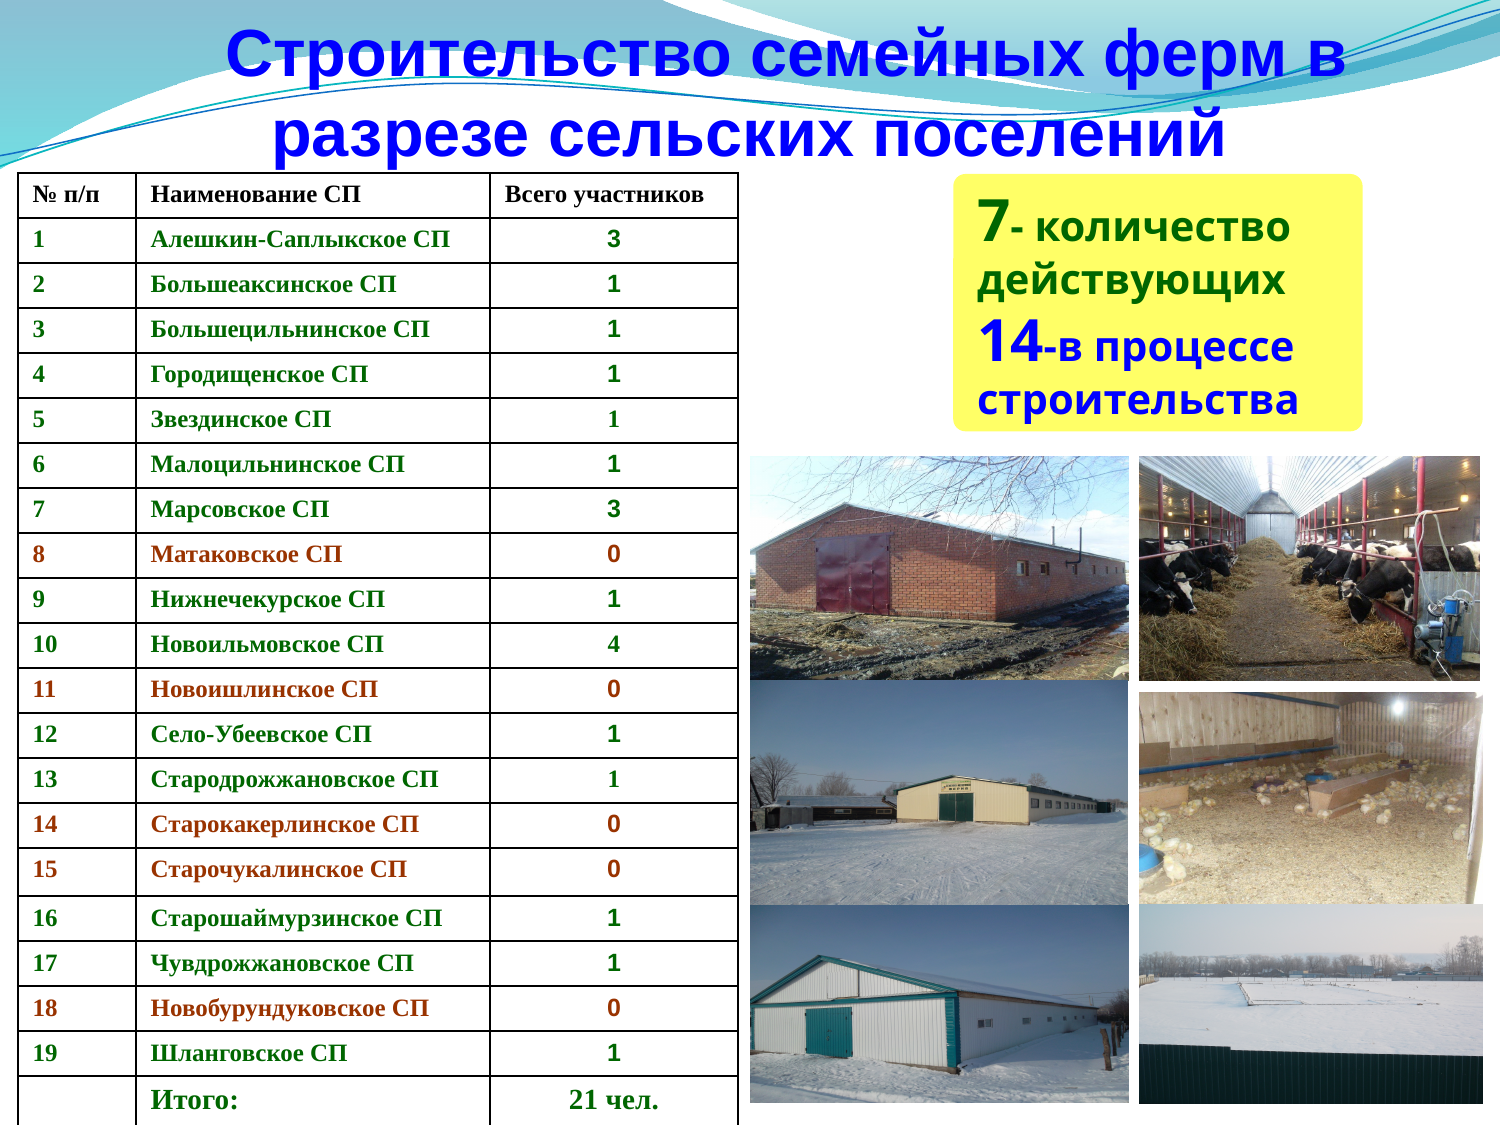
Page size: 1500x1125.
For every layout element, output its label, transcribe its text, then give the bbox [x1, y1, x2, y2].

table_cell 3 [491, 489, 737, 532]
table_cell 4 [491, 624, 737, 667]
table_header № п/п [19, 174, 135, 217]
table_cell 3 [19, 309, 135, 352]
table_cell 21 чел. [491, 1077, 737, 1125]
table_cell 14 [19, 804, 135, 847]
table_cell 16 [19, 897, 135, 940]
table_cell [19, 1077, 135, 1125]
table_cell 1 [19, 219, 135, 262]
table_cell 1 [491, 399, 737, 442]
table_cell 4 [19, 354, 135, 397]
table_cell 1 [491, 444, 737, 487]
table_header Всего участников [491, 174, 737, 217]
picture [1139, 692, 1483, 1104]
table_cell Новобурундуковское СП [137, 987, 489, 1030]
table_header Наименование СП [137, 174, 489, 217]
table_cell 7 [19, 489, 135, 532]
table_cell 2 [19, 264, 135, 307]
table_cell 0 [491, 849, 737, 895]
table_cell 12 [19, 714, 135, 757]
table_cell Матаковское СП [137, 534, 489, 577]
table_cell Нижнечекурское СП [137, 579, 489, 622]
table_cell 0 [491, 987, 737, 1030]
table_cell 18 [19, 987, 135, 1030]
table_cell Марсовское СП [137, 489, 489, 532]
picture [749, 455, 1129, 906]
table_cell 1 [491, 309, 737, 352]
table_cell Село-Убеевское СП [137, 714, 489, 757]
table_cell 11 [19, 669, 135, 712]
table_cell 1 [491, 714, 737, 757]
table_cell 1 [491, 354, 737, 397]
table_cell Новоишлинское СП [137, 669, 489, 712]
table_cell 8 [19, 534, 135, 577]
picture [749, 912, 1129, 1103]
table_cell Шланговское СП [137, 1032, 489, 1075]
table_cell 17 [19, 942, 135, 985]
table_cell 3 [491, 219, 737, 262]
table_cell 1 [491, 1032, 737, 1075]
table_cell 13 [19, 759, 135, 802]
table_cell Алешкин-Саплыкское СП [137, 219, 489, 262]
table_cell 0 [491, 669, 737, 712]
text_box Строительство семейных ферм в разрезе сельских поселений [17, 0, 1500, 341]
table_cell 1 [491, 897, 737, 940]
table_cell 1 [491, 942, 737, 985]
table_cell 5 [19, 399, 135, 442]
table_cell Малоцильнинское СП [137, 444, 489, 487]
table_cell Старошаймурзинское СП [137, 897, 489, 940]
table_cell Новоильмовское СП [137, 624, 489, 667]
table_cell 9 [19, 579, 135, 622]
table_cell Итого: [137, 1077, 489, 1125]
table_cell Звездинское СП [137, 399, 489, 442]
table_cell 19 [19, 1032, 135, 1075]
table_cell 0 [491, 534, 737, 577]
table_cell 6 [19, 444, 135, 487]
table_cell 1 [491, 759, 737, 802]
table_cell Городищенское СП [137, 354, 489, 397]
table_cell Чувдрожжановское СП [137, 942, 489, 985]
table_cell 15 [19, 849, 135, 895]
table_cell Большецильнинское СП [137, 309, 489, 352]
picture [1139, 455, 1480, 681]
table_cell Большеаксинское СП [137, 264, 489, 307]
table_cell 10 [19, 624, 135, 667]
text_box 7- количество действующих 14-в процессе строительства [951, 171, 1365, 434]
table_cell Старокакерлинское СП [137, 804, 489, 847]
table_cell 1 [491, 579, 737, 622]
table_cell Старочукалинское СП [137, 849, 489, 895]
table_cell 0 [491, 804, 737, 847]
text_box [13, 435, 17, 484]
table_cell Стародрожжановское СП [137, 759, 489, 802]
table_cell 1 [491, 264, 737, 307]
